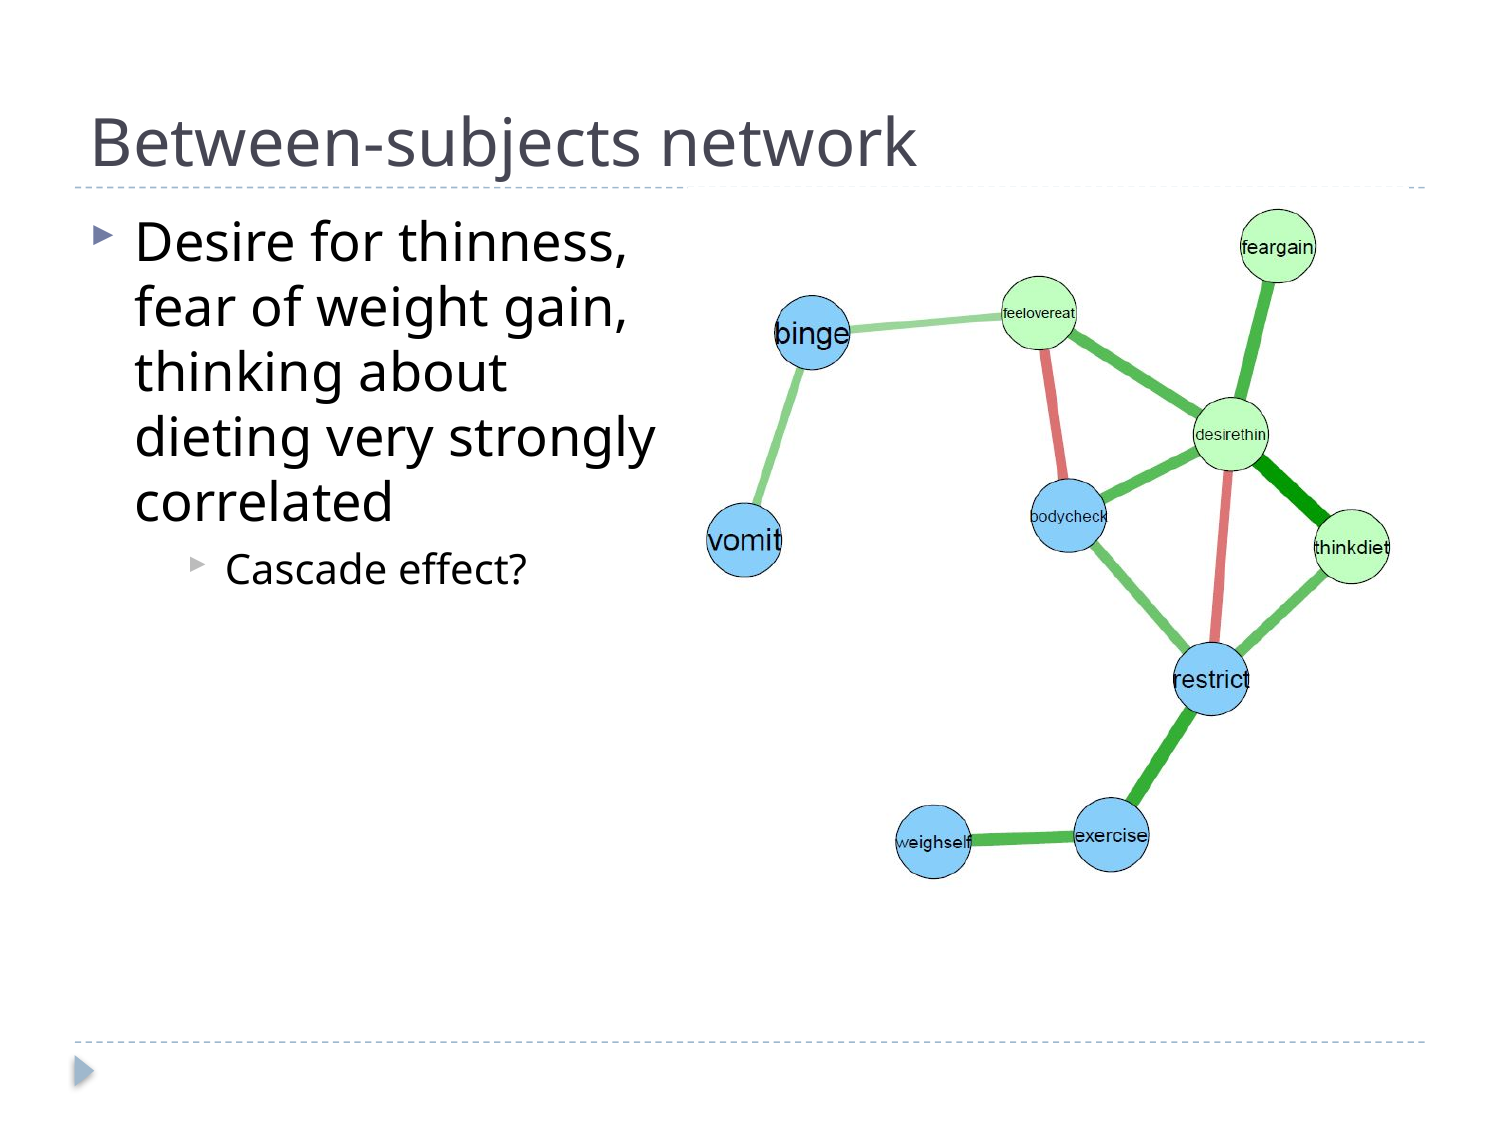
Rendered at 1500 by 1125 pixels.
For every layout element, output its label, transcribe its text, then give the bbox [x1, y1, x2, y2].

picture [688, 187, 1409, 901]
title Between-subjects network [75, 24, 1425, 188]
list Desire for thinness, fear of weight gain, thinking about dieting very strongly correlated Cascade effect? [75, 200, 689, 1010]
